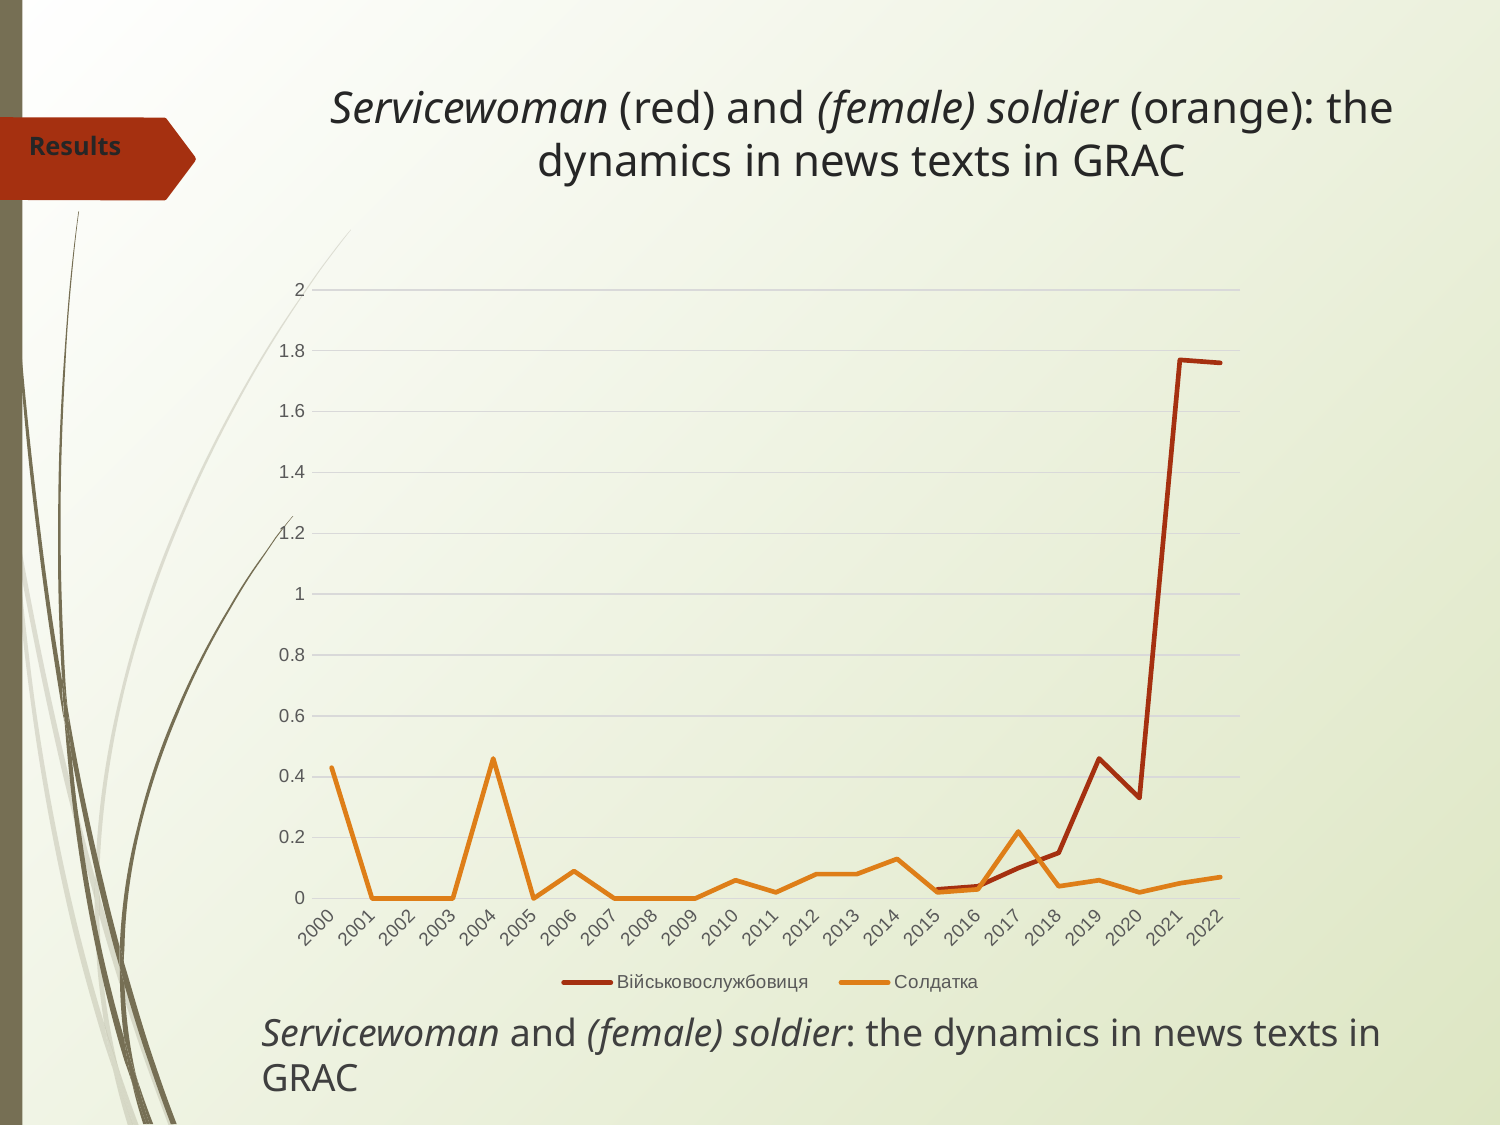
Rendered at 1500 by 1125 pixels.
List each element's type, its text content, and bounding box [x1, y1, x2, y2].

chart [274, 278, 1269, 1002]
title Servicewoman (red) and (female) soldier (orange): the dynamics in news texts in GRAC [241, 72, 1483, 239]
list Servicewoman and (female) soldier: the dynamics in news texts in GRAC [232, 1001, 1449, 1125]
text_box Results [17, 123, 275, 191]
